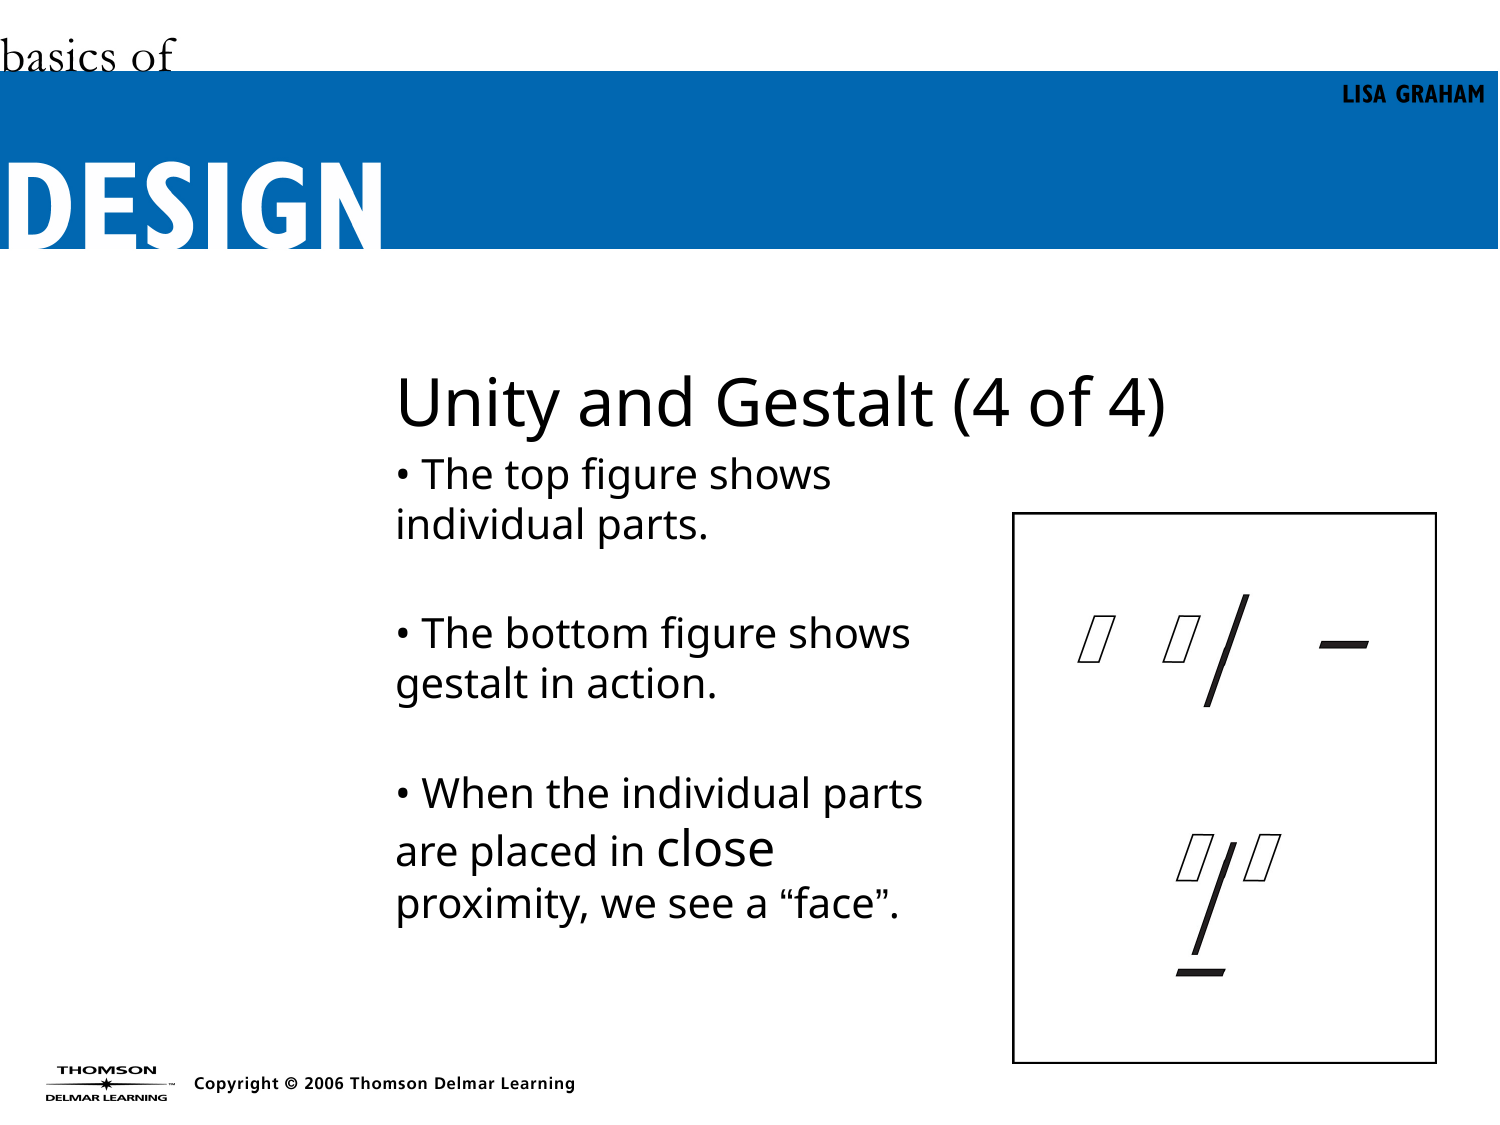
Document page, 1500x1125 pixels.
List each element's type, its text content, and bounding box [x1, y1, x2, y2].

picture [0, 0, 1500, 1125]
title Unity and Gestalt (4 of 4) [988, 249, 1500, 551]
picture [988, 512, 1500, 1125]
list • The top figure shows individual parts. • The bottom figure shows gestalt in action. • When the individual parts are placed in close proximity, we see a “face”. [386, 249, 988, 1125]
